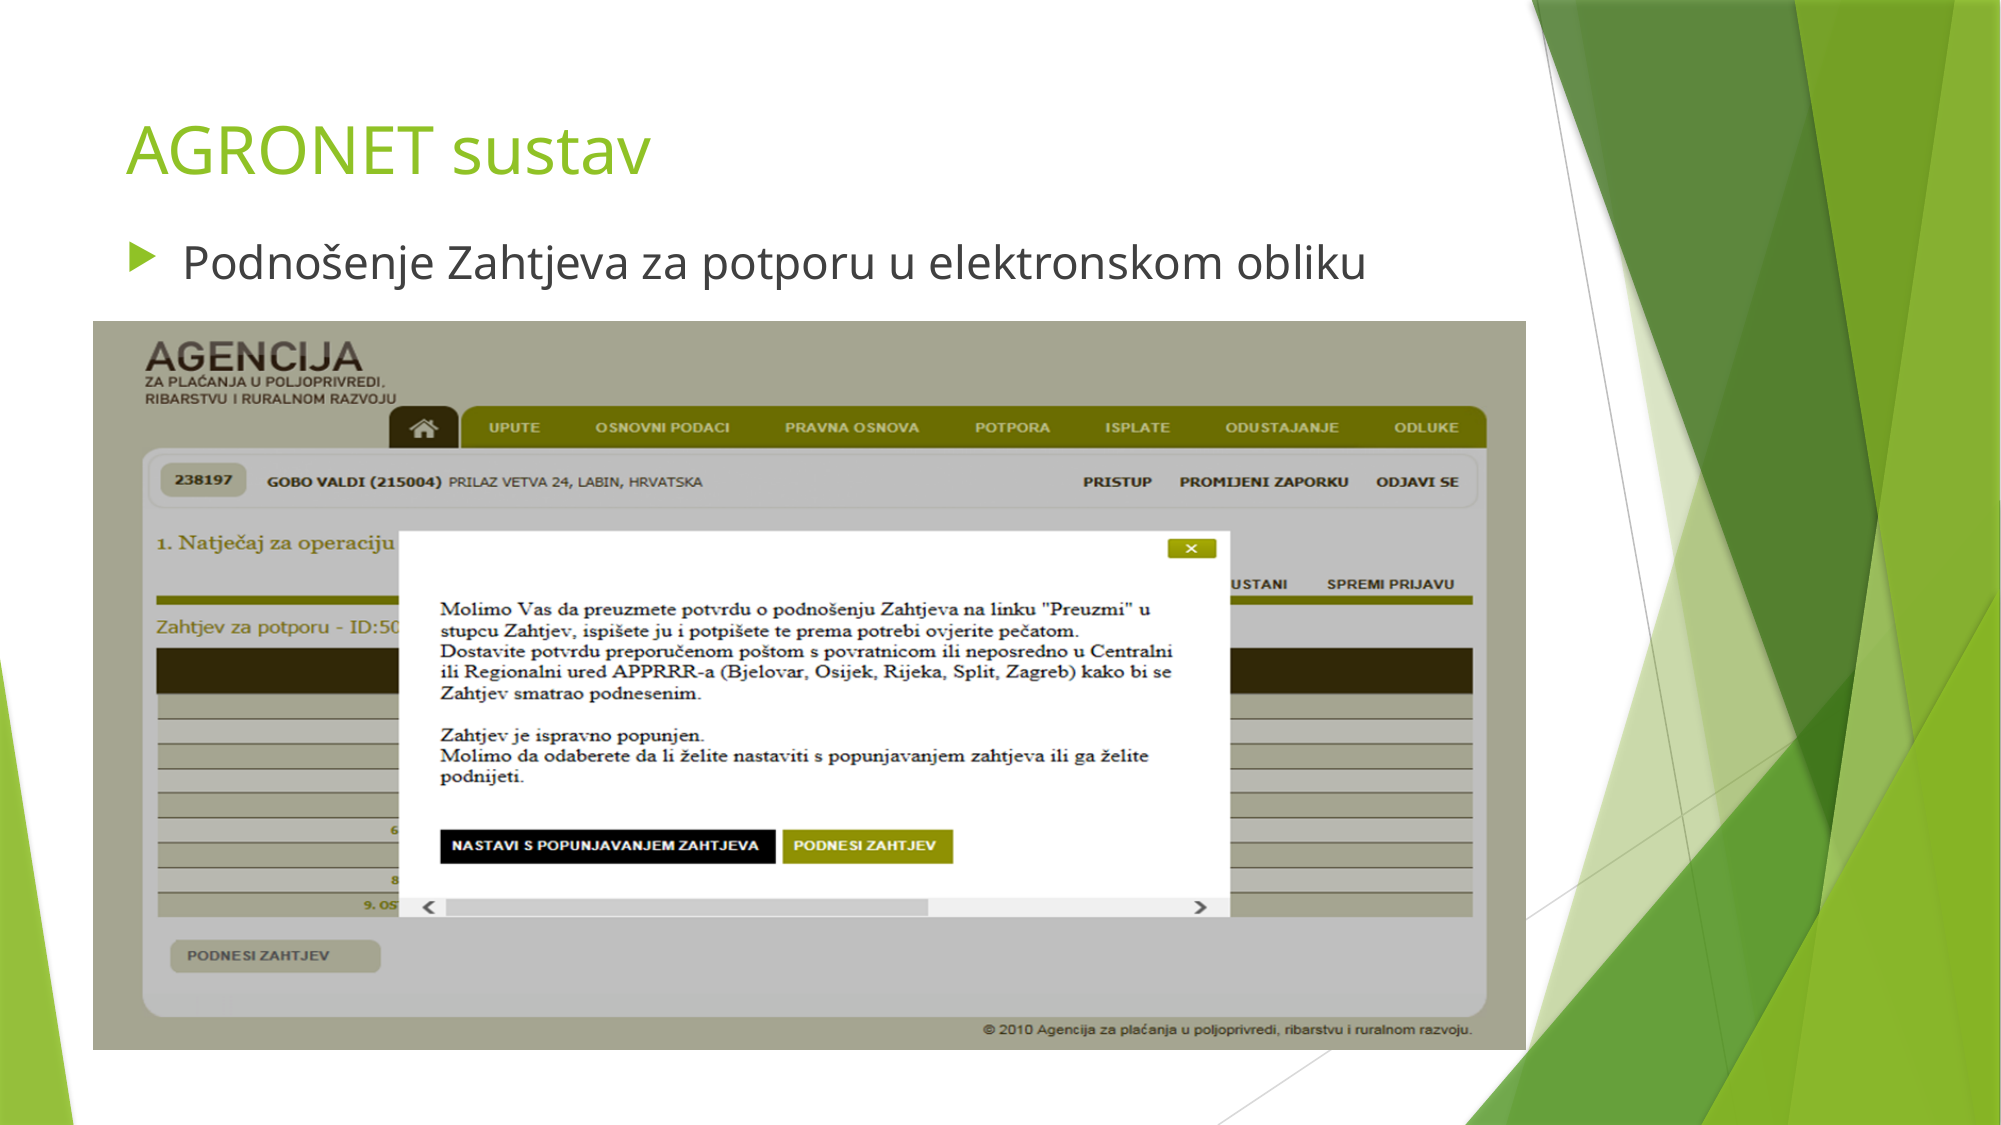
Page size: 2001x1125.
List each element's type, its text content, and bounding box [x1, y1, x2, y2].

list Podnošenje Zahtjeva za potporu u elektronskom obliku [111, 226, 1522, 320]
title AGRONET sustav [111, 99, 1522, 203]
picture [92, 321, 1526, 1051]
